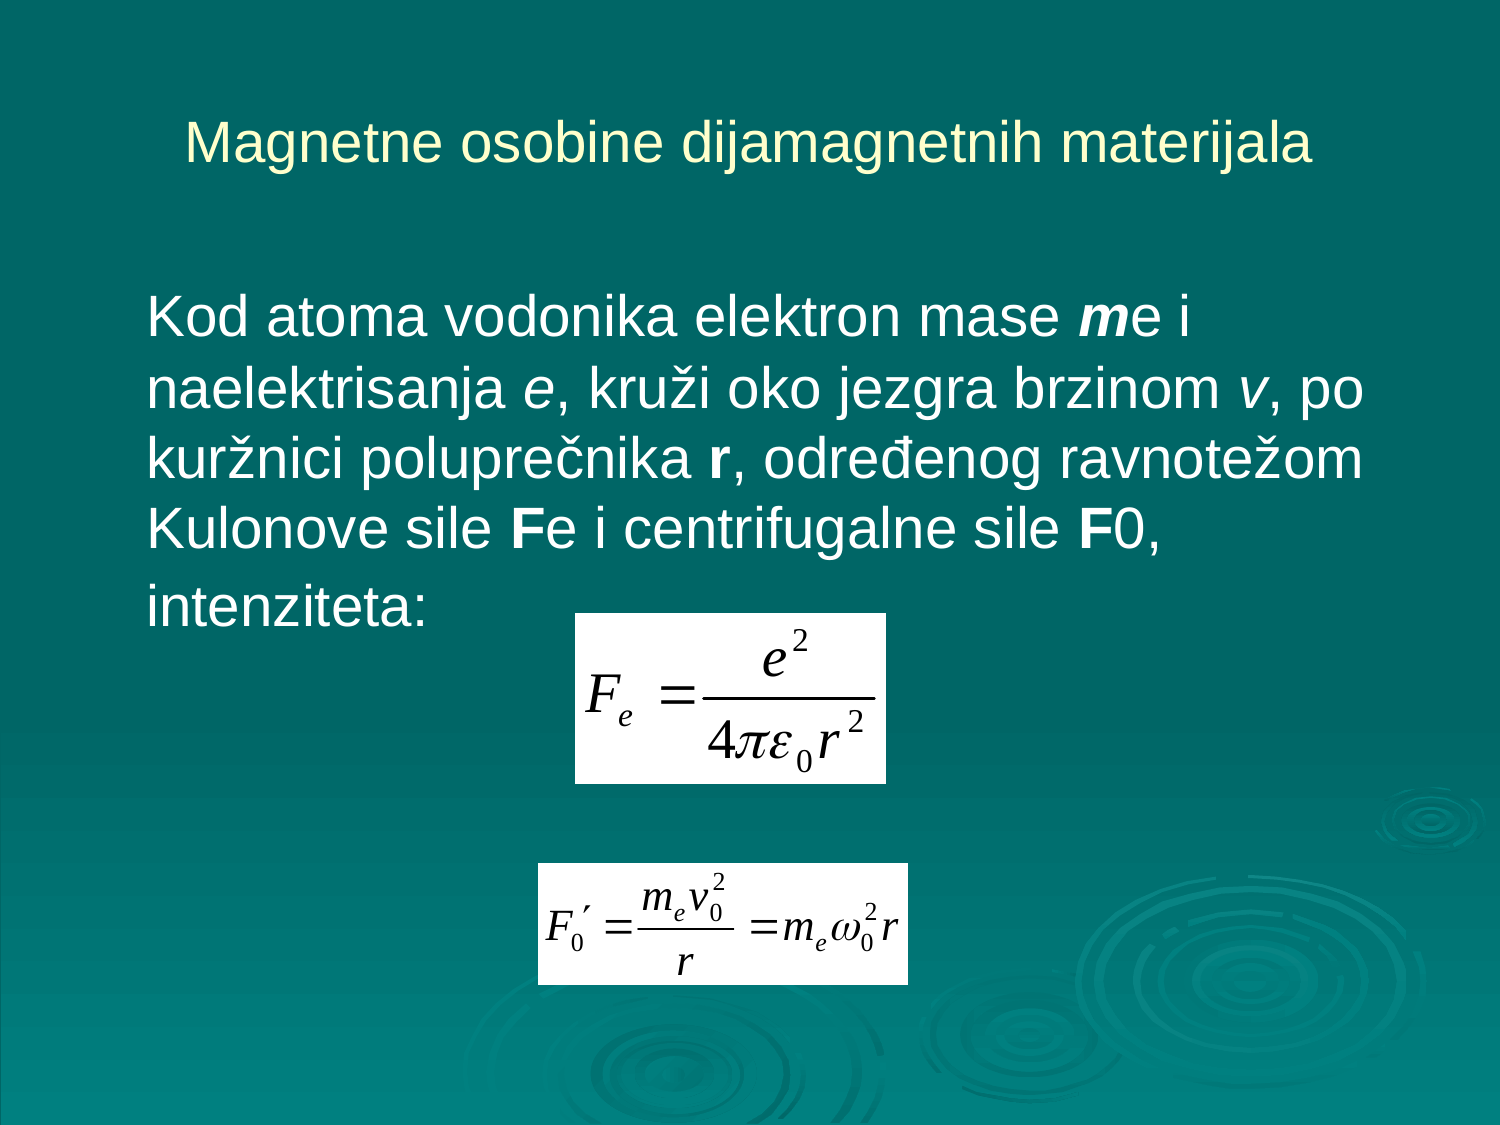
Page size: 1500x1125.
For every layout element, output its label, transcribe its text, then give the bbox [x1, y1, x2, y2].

title Magnetne osobine dijamagnetnih materijala [75, 45, 1425, 233]
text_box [574, 612, 886, 785]
list Kod atoma vodonika elektron mase me i naelektrisanja e, kruži oko jezgra brzinom v, po kuržnici poluprečnika r, određenog ravnotežom Kulonove sile Fe i centrifugalne sile F0, intenziteta: [75, 529, 1425, 1005]
list Kod atoma vodonika elektron mase me i naelektrisanja e, kruži oko jezgra brzinom v, po kuržnici poluprečnika r, određenog ravnotežom Kulonove sile Fe i centrifugalne sile F0, intenziteta: [75, 262, 1425, 524]
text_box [537, 862, 908, 985]
